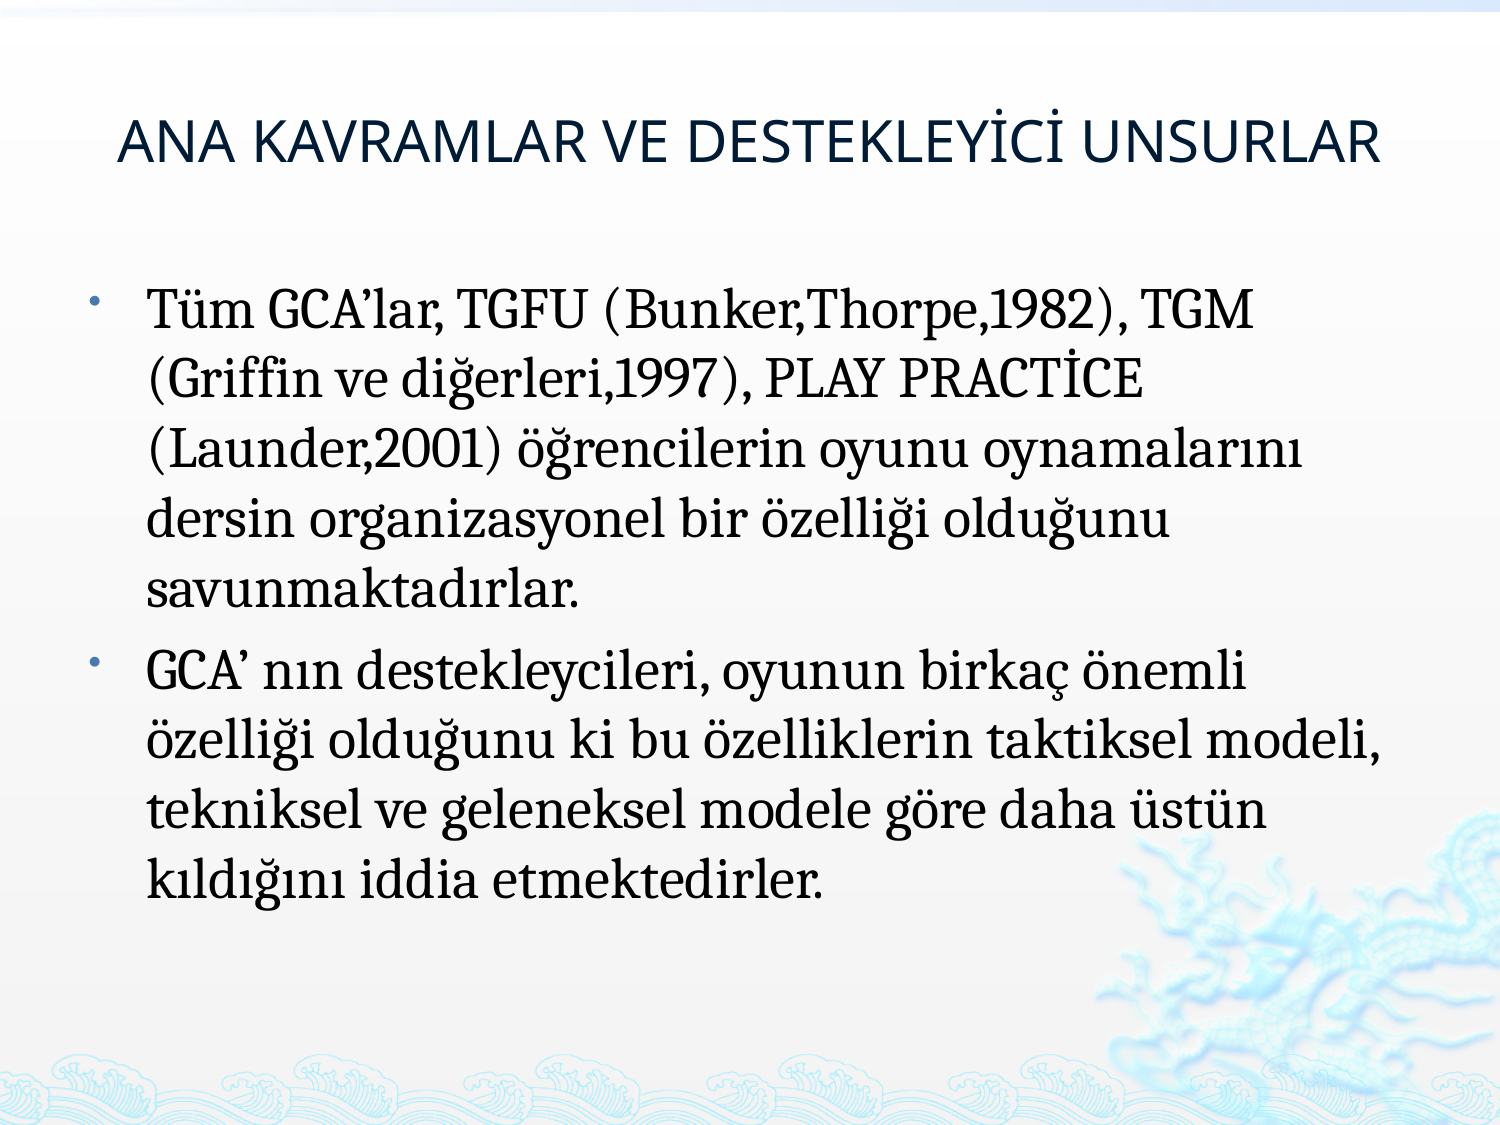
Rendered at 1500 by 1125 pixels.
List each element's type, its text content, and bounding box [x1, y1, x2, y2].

title ANA KAVRAMLAR VE DESTEKLEYİCİ UNSURLAR [75, 45, 1425, 233]
list Tüm GCA’lar, TGFU (Bunker,Thorpe,1982), TGM (Griffin ve diğerleri,1997), PLAY PRACTİCE (Launder,2001) öğrencilerin oyunu oynamalarını dersin organizasyonel bir özelliği olduğunu savunmaktadırlar. GCA’ nın destekleycileri, oyunun birkaç önemli özelliği olduğunu ki bu özelliklerin taktiksel modeli, tekniksel ve geleneksel modele göre daha üstün kıldığını iddia etmektedirler. [75, 262, 1425, 1005]
